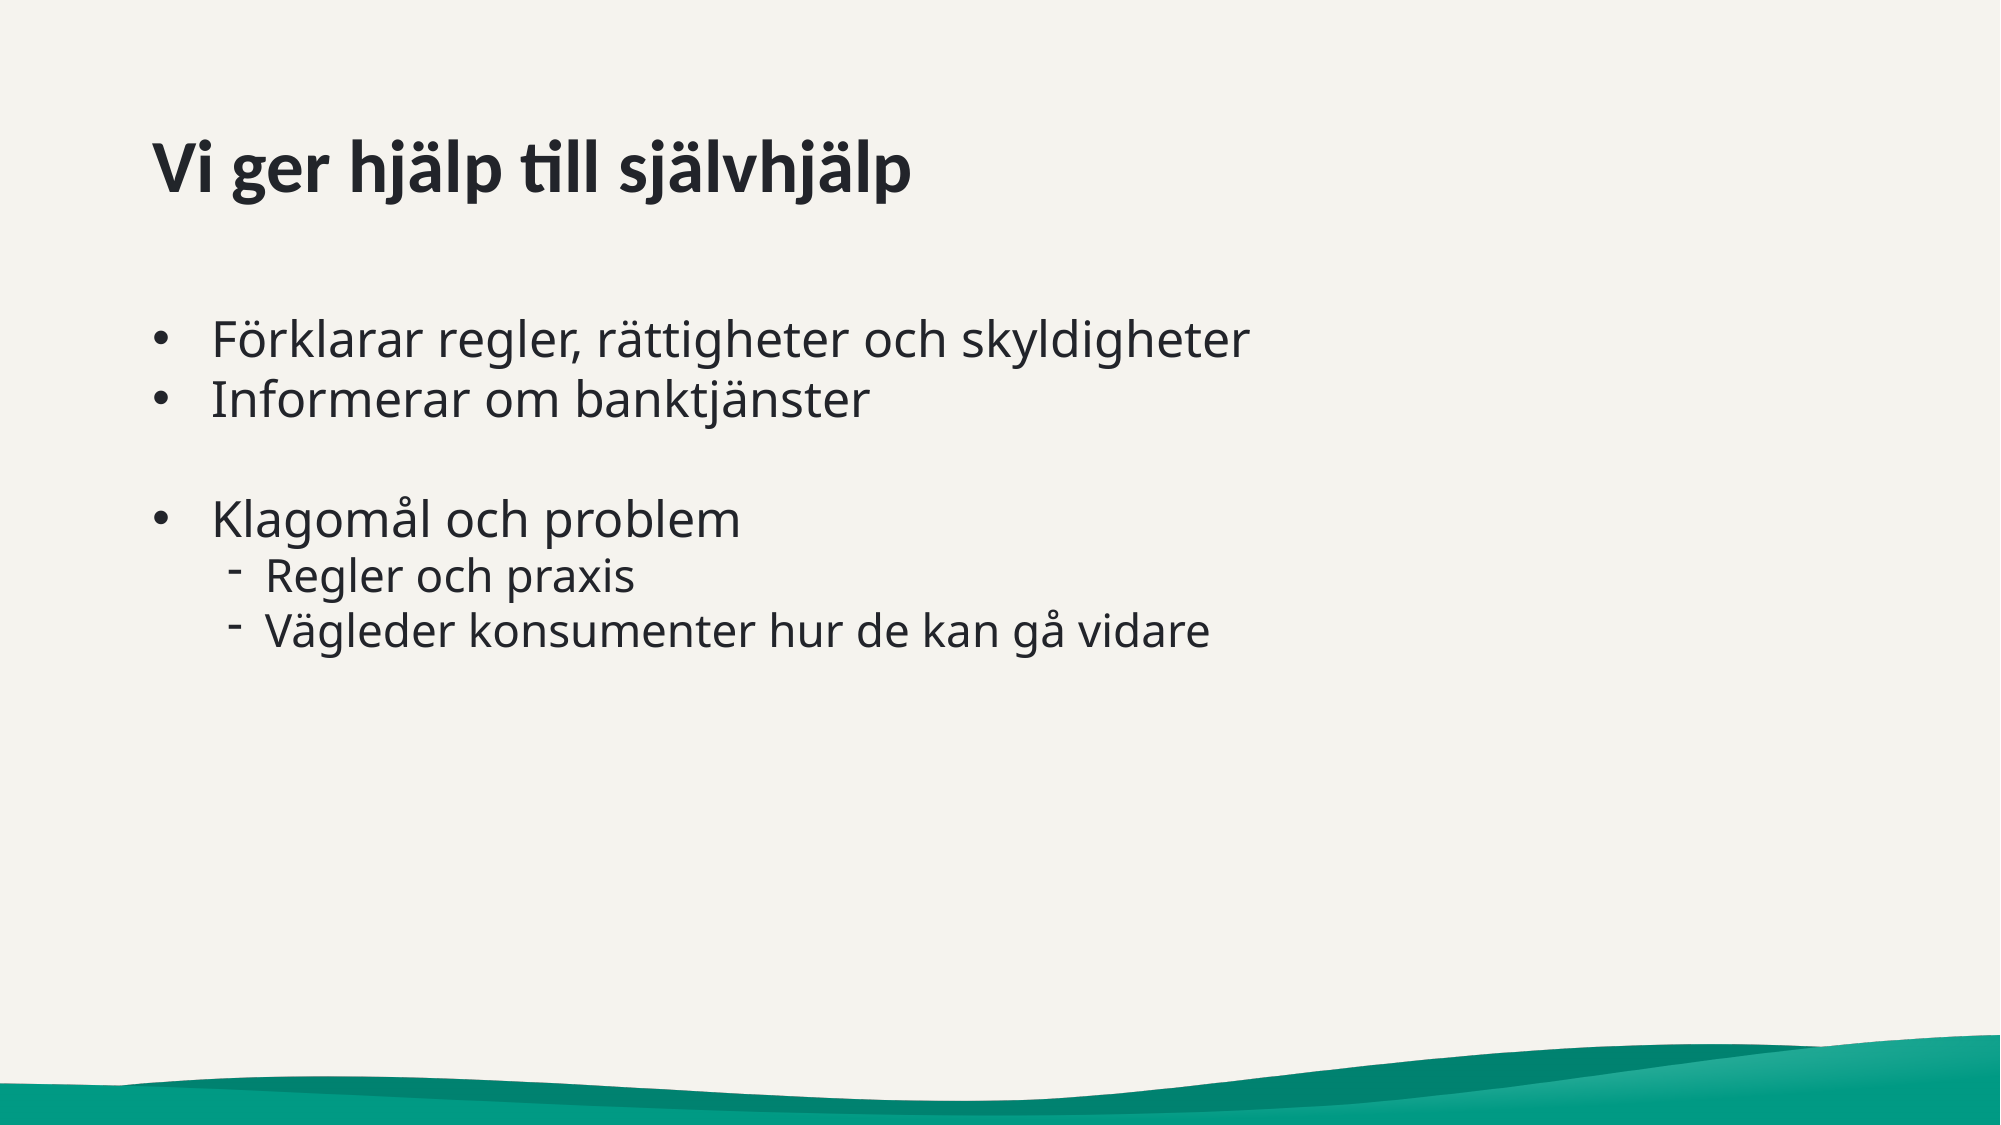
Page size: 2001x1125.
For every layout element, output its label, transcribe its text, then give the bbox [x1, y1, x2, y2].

picture [0, 1035, 2000, 1125]
list Förklarar regler, rättigheter och skyldigheter Informerar om banktjänster Klagomål och problem Regler och praxis Vägleder konsumenter hur de kan gå vidare [137, 299, 1863, 1014]
title Vi ger hjälp till självhjälp [137, 59, 1863, 278]
